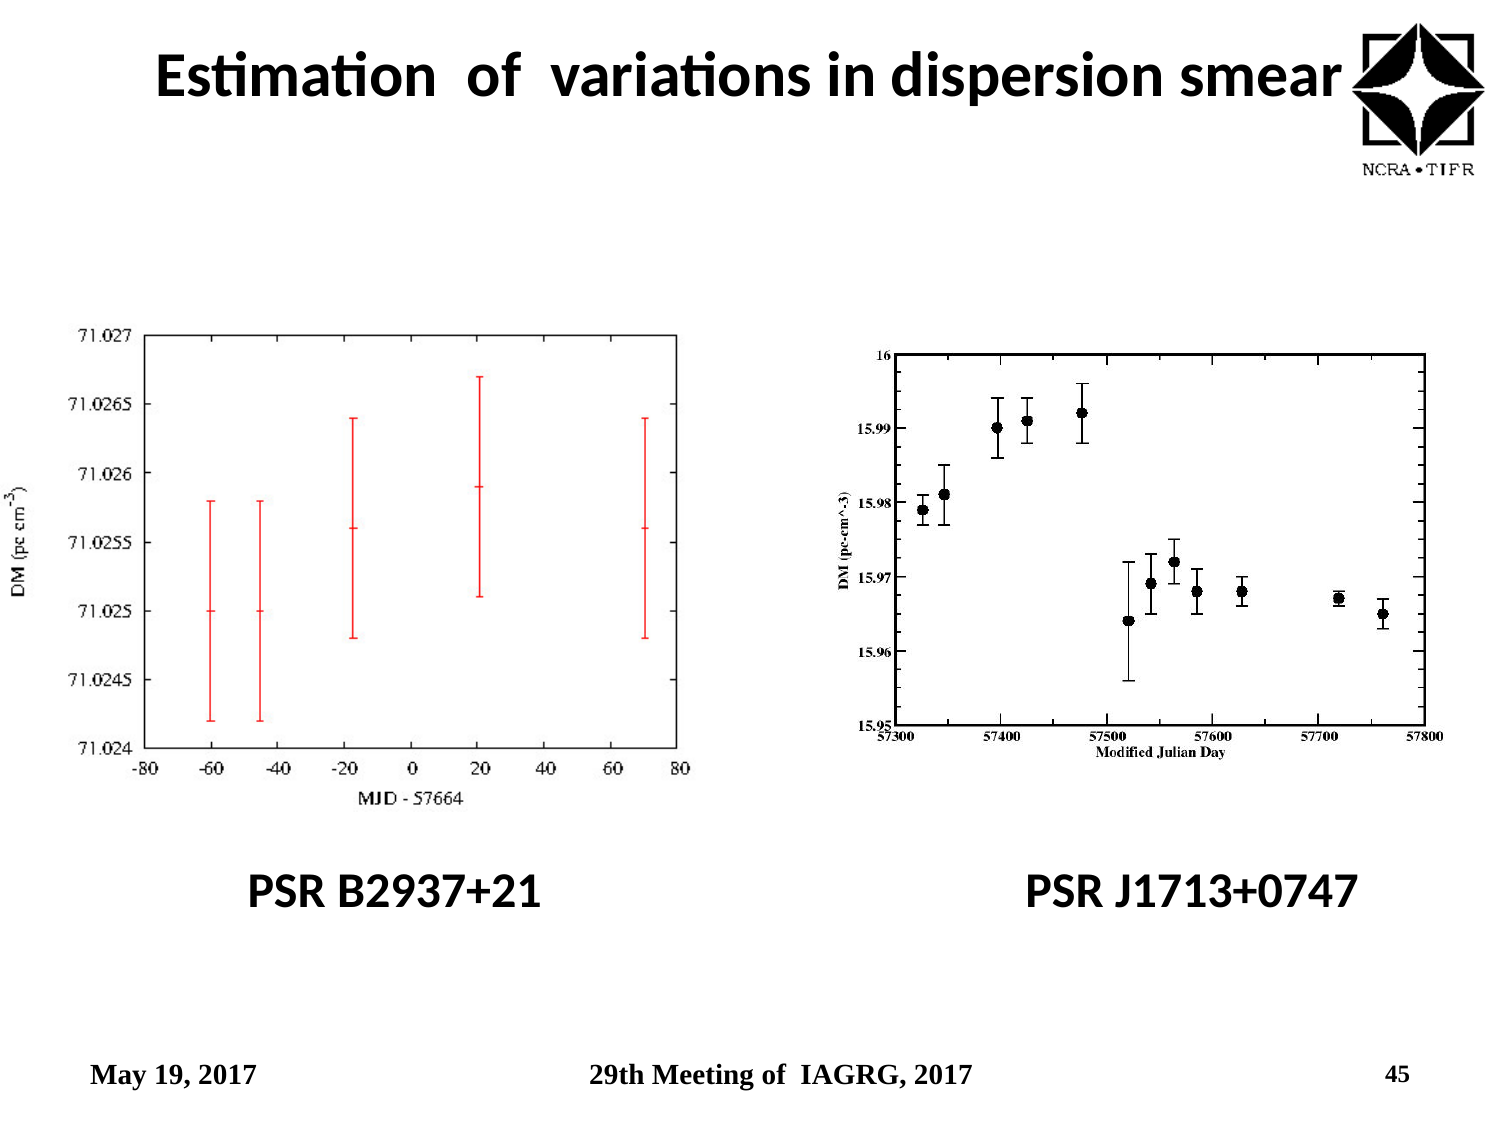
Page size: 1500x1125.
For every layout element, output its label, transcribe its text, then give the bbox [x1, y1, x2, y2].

footer 29th Meeting of IAGRG, 2017 [387, 1042, 1175, 1103]
picture [0, 312, 713, 812]
slide_number 45 [1237, 1042, 1425, 1103]
title Estimation of variations in dispersion smear [74, 24, 1426, 118]
list PSR B2937+21 PSR J1713+0747 [74, 149, 1426, 1051]
picture [815, 274, 1500, 804]
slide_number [75, 1042, 350, 1103]
picture [1337, 0, 1500, 187]
